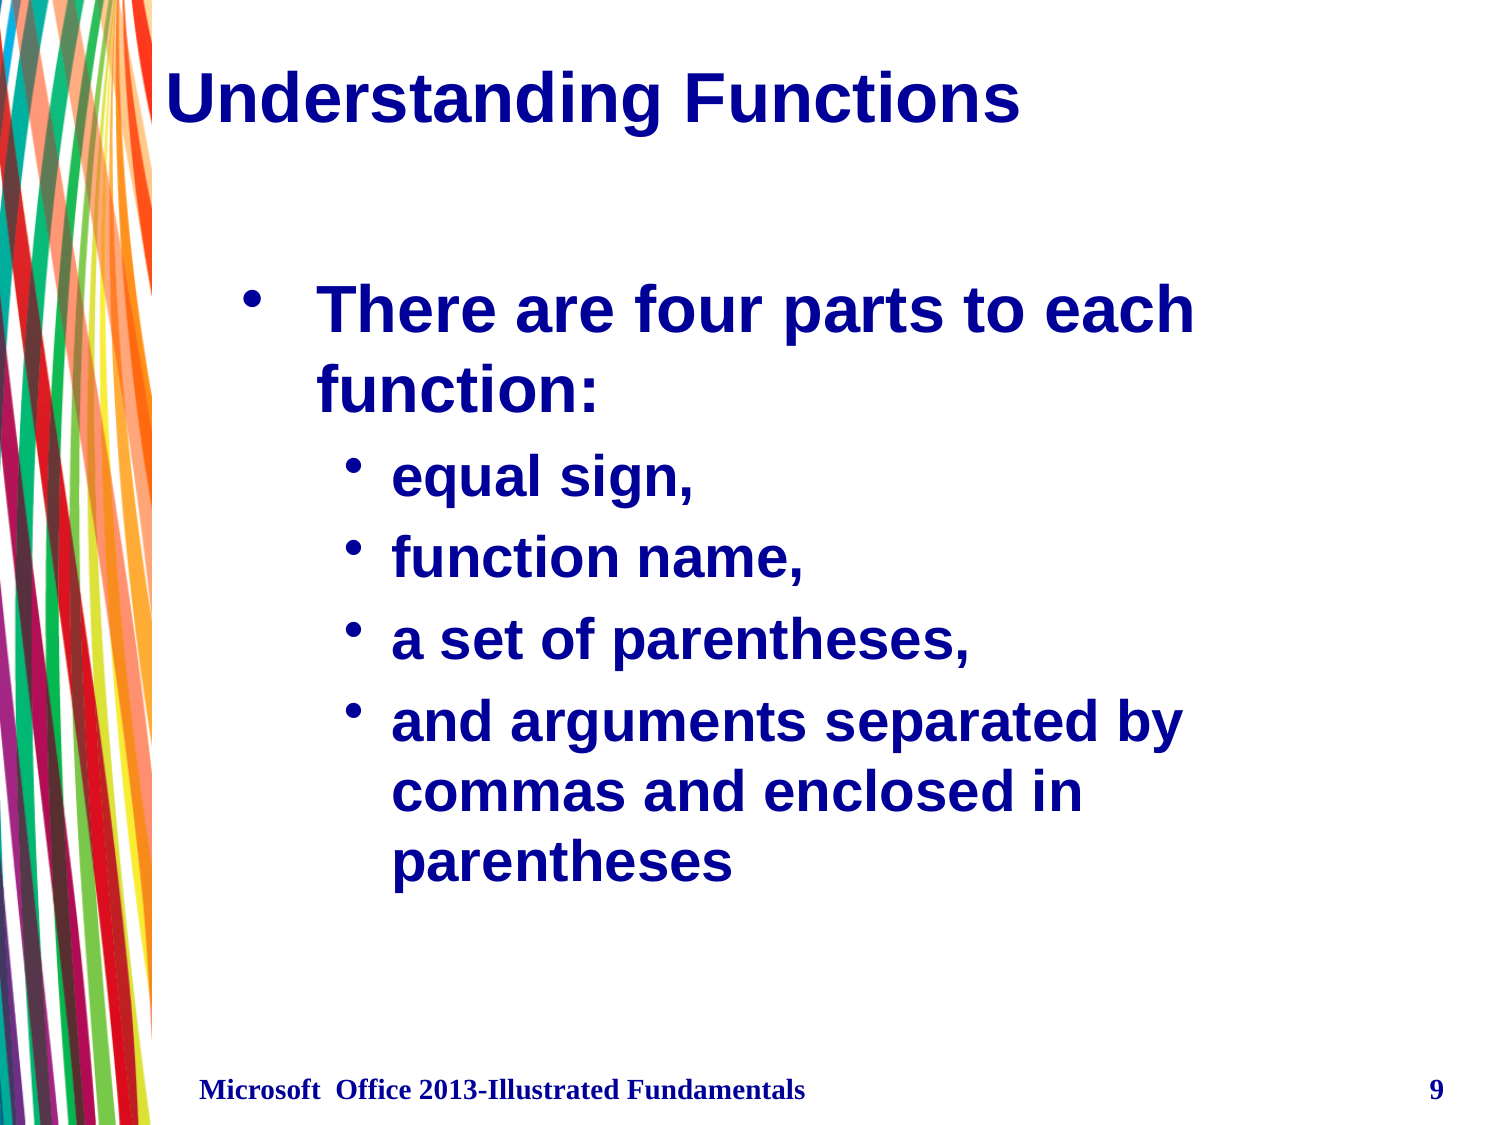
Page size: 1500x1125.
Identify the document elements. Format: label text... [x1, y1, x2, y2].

title Understanding Functions [149, 0, 1500, 190]
list There are four parts to each function: equal sign, function name, a set of parentheses, and arguments separated by commas and enclosed in parentheses [225, 258, 1427, 997]
slide_number 9 [1356, 1062, 1460, 1105]
footer Microsoft Office 2013-Illustrated Fundamentals [183, 1062, 1147, 1125]
picture [0, 0, 152, 1125]
